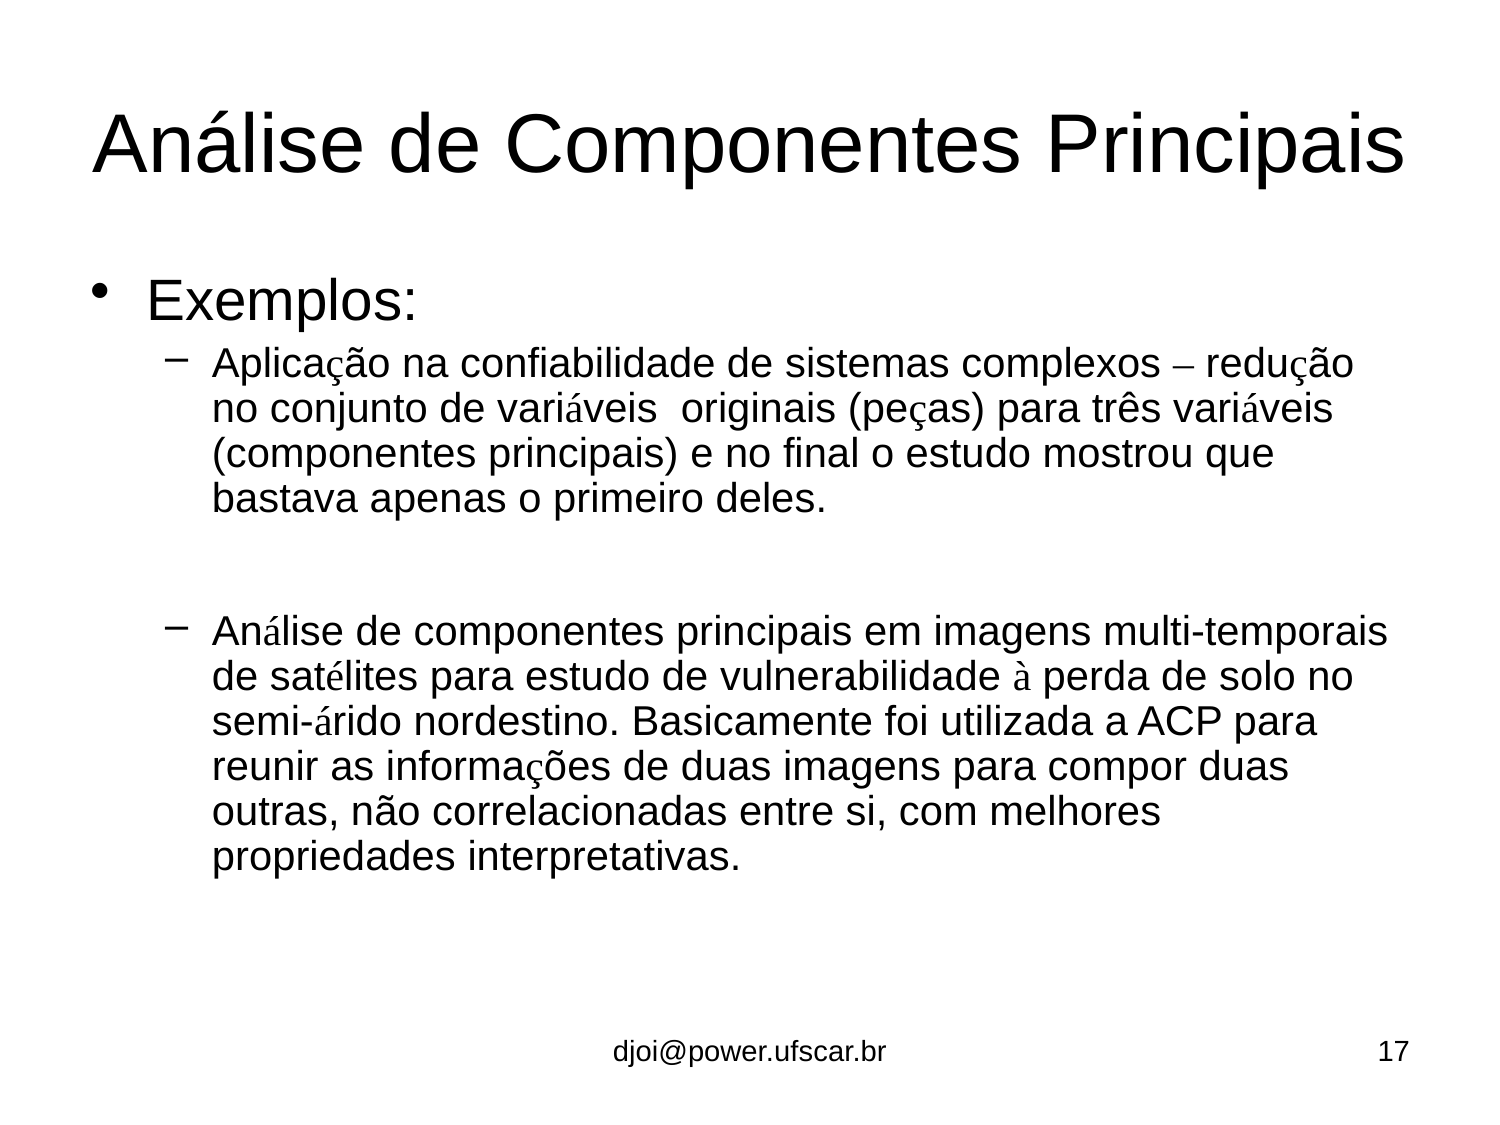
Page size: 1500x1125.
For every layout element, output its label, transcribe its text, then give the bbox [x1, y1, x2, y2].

title Análise de Componentes Principais [74, 44, 1426, 233]
list Exemplos: Aplicação na confiabilidade de sistemas complexos – redução no conjunto de variáveis originais (peças) para três variáveis (componentes principais) e no final o estudo mostrou que bastava apenas o primeiro deles. Análise de componentes principais em imagens multi-temporais de satélites para estudo de vulnerabilidade à perda de solo no semi-árido nordestino. Basicamente foi utilizada a ACP para reunir as informações de duas imagens para compor duas outras, não correlacionadas entre si, com melhores propriedades interpretativas. [74, 262, 1426, 1006]
slide_number 17 [1074, 1024, 1426, 1103]
footer djoi@power.ufscar.br [512, 1024, 988, 1103]
